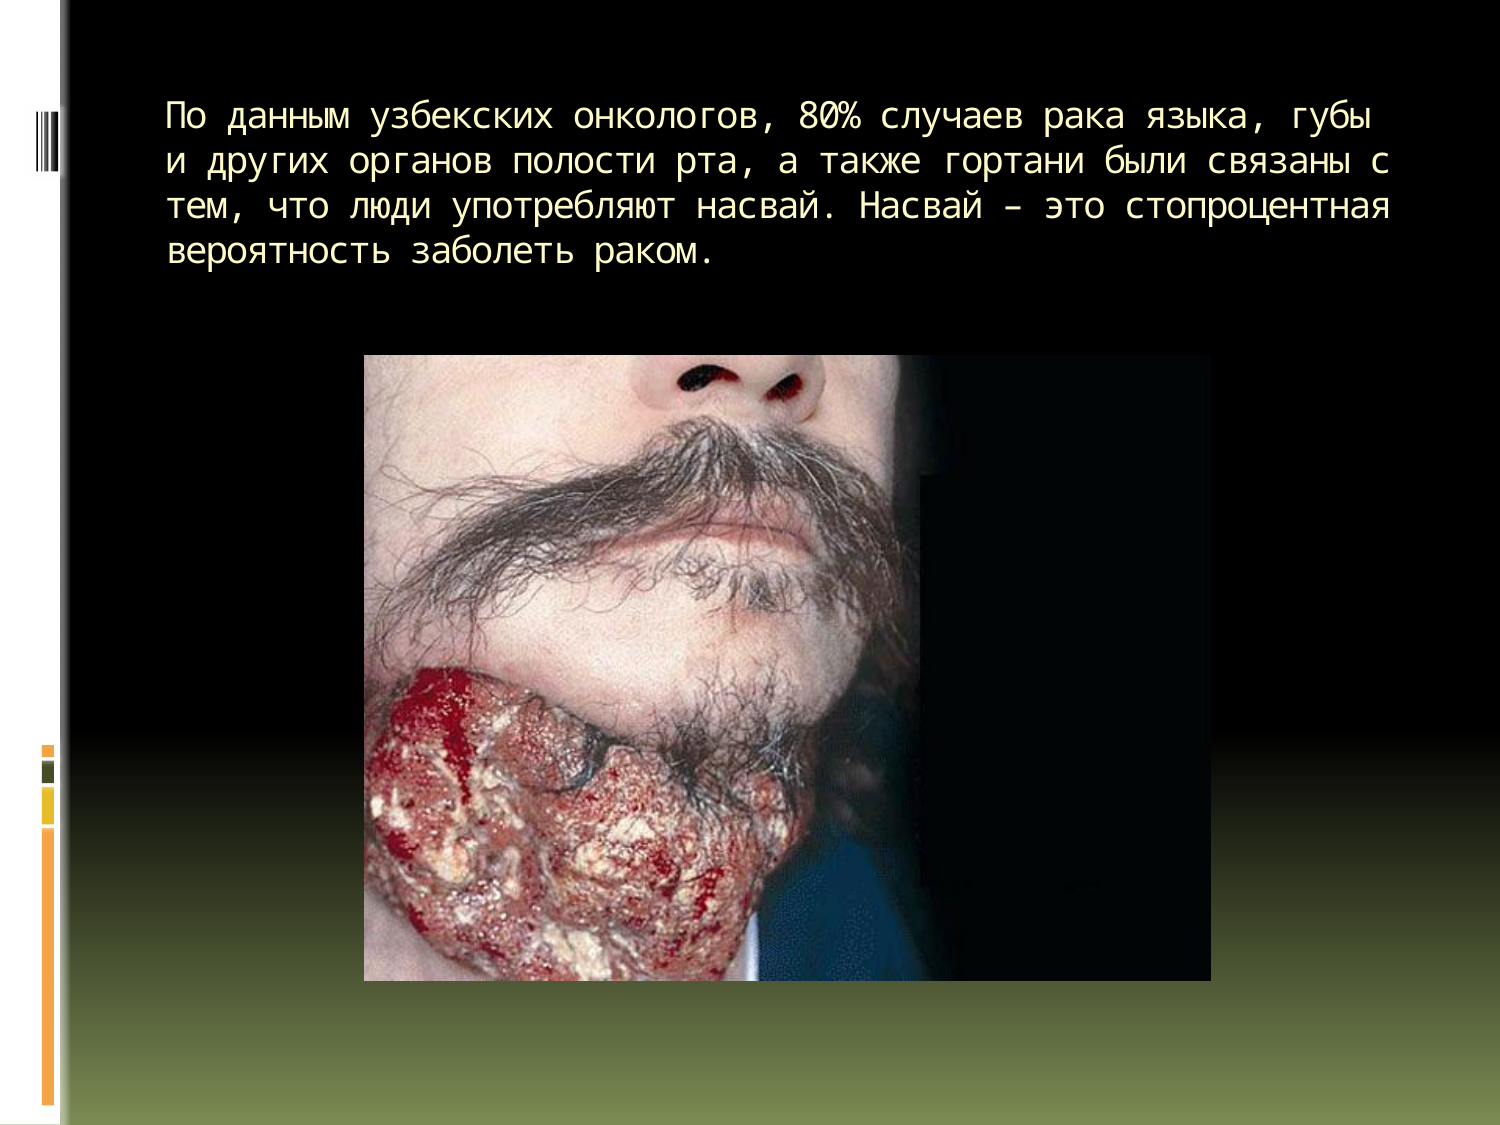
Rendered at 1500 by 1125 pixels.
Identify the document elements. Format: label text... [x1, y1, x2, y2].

title По данным узбекских онкологов, 80% случаев рака языка, губы и других органов полости рта, а также гортани были связаны с тем, что люди употребляют насвай. Насвай – это стопроцентная вероятность заболеть раком. [150, 83, 1425, 234]
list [363, 354, 1212, 981]
